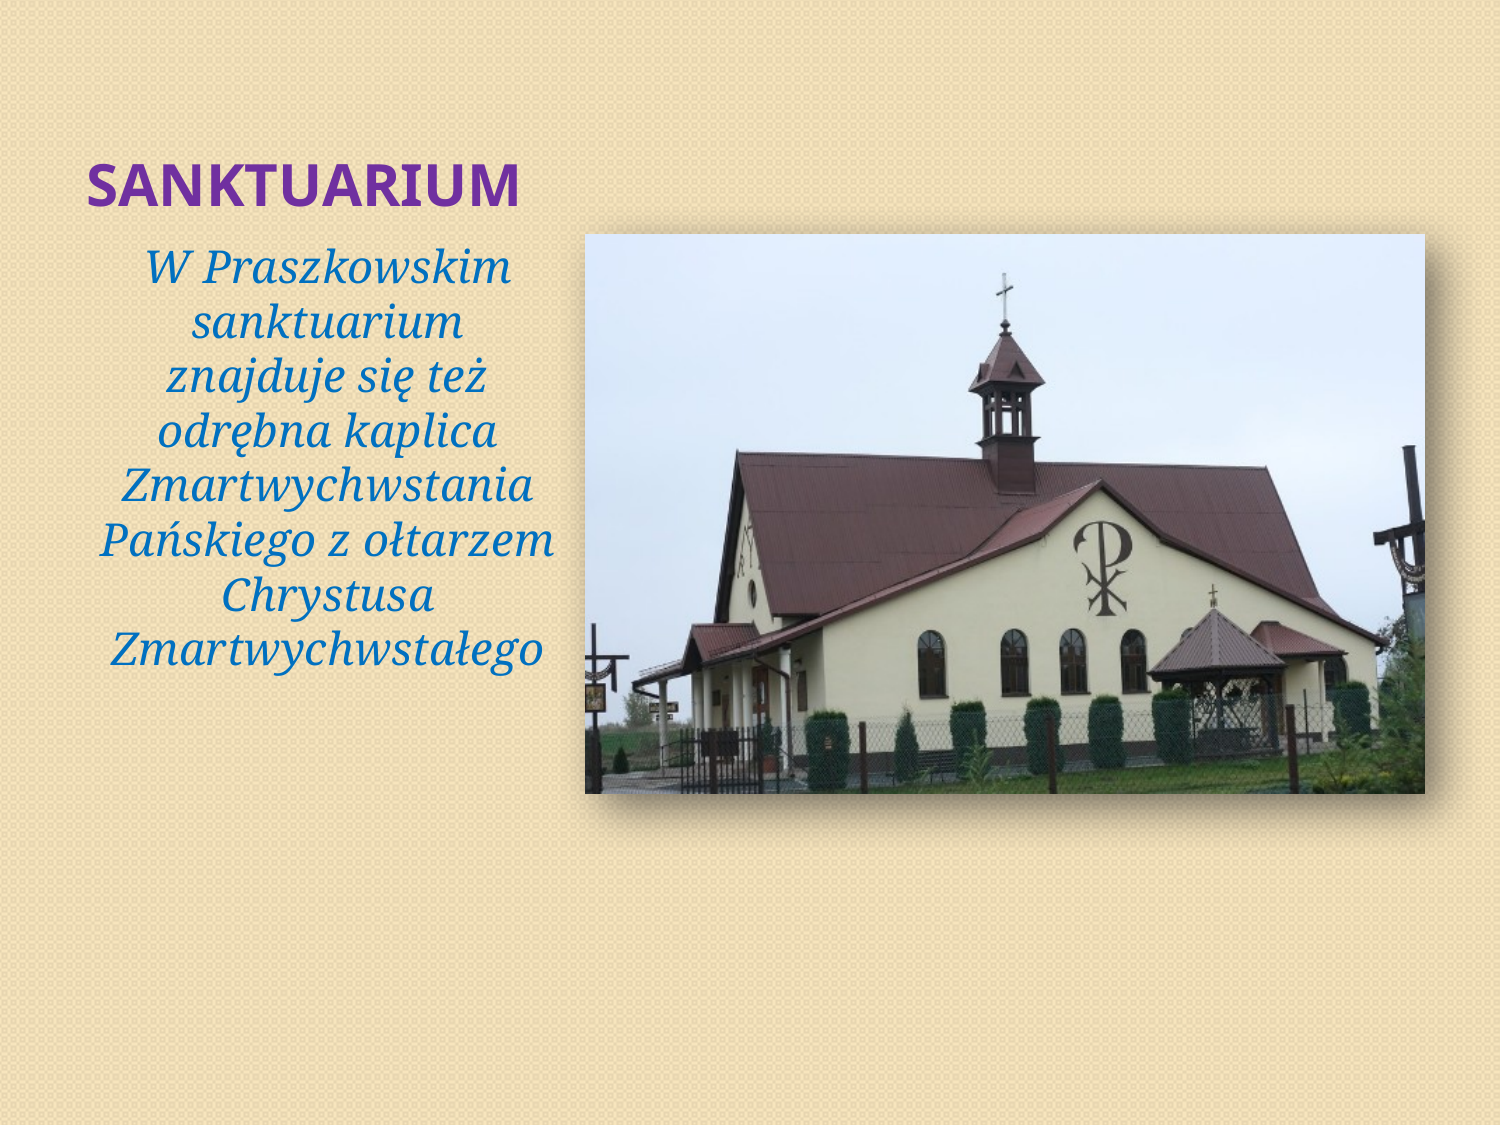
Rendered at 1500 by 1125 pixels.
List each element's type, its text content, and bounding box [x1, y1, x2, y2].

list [585, 234, 1425, 794]
title Sanktuarium [35, 105, 575, 226]
list W Praszkowskim sanktuarium znajduje się też odrębna kaplica Zmartwychwstania Pańskiego z ołtarzem Chrystusa Zmartwychwstałego [75, 230, 575, 692]
